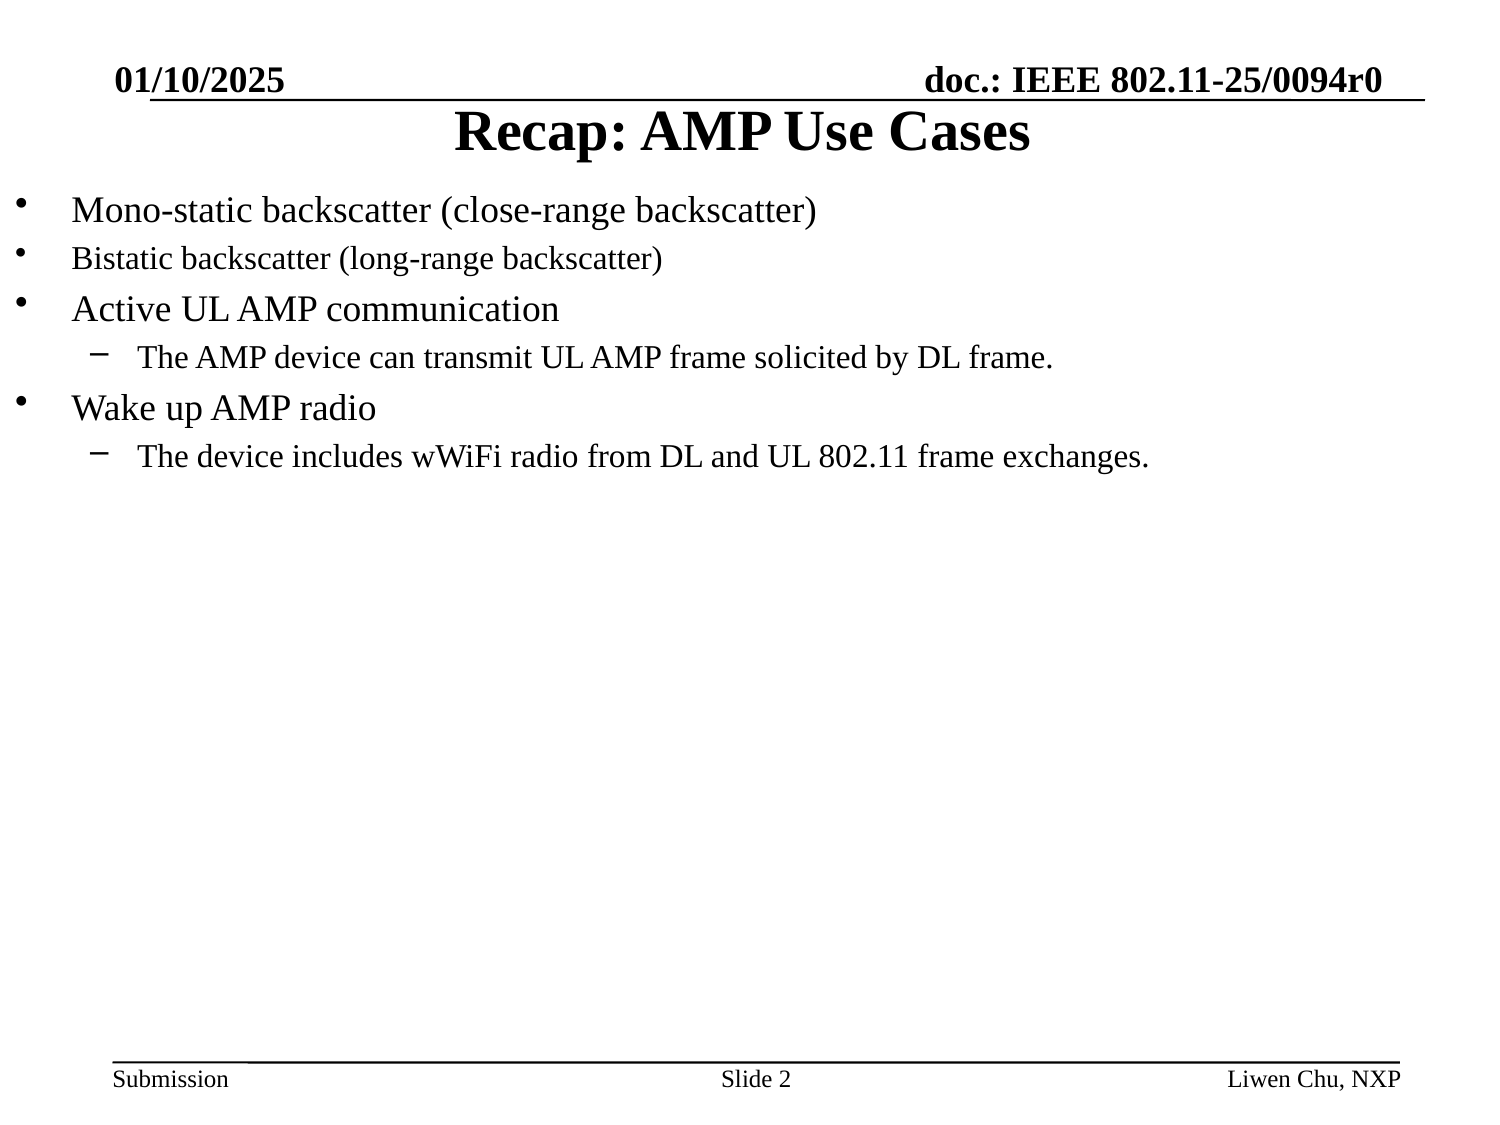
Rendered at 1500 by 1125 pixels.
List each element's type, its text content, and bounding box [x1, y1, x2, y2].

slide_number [114, 0, 288, 101]
title Recap: AMP Use Cases [112, 77, 1388, 177]
footer Liwen Chu, NXP [1225, 1061, 1402, 1093]
list Mono-static backscatter (close-range backscatter) Bistatic backscatter (long-range backscatter) Active UL AMP communication The AMP device can transmit UL AMP frame solicited by DL frame. Wake up AMP radio The device includes wWiFi radio from DL and UL 802.11 frame exchanges. [0, 177, 1500, 526]
slide_number Slide 2 [712, 1061, 800, 1093]
